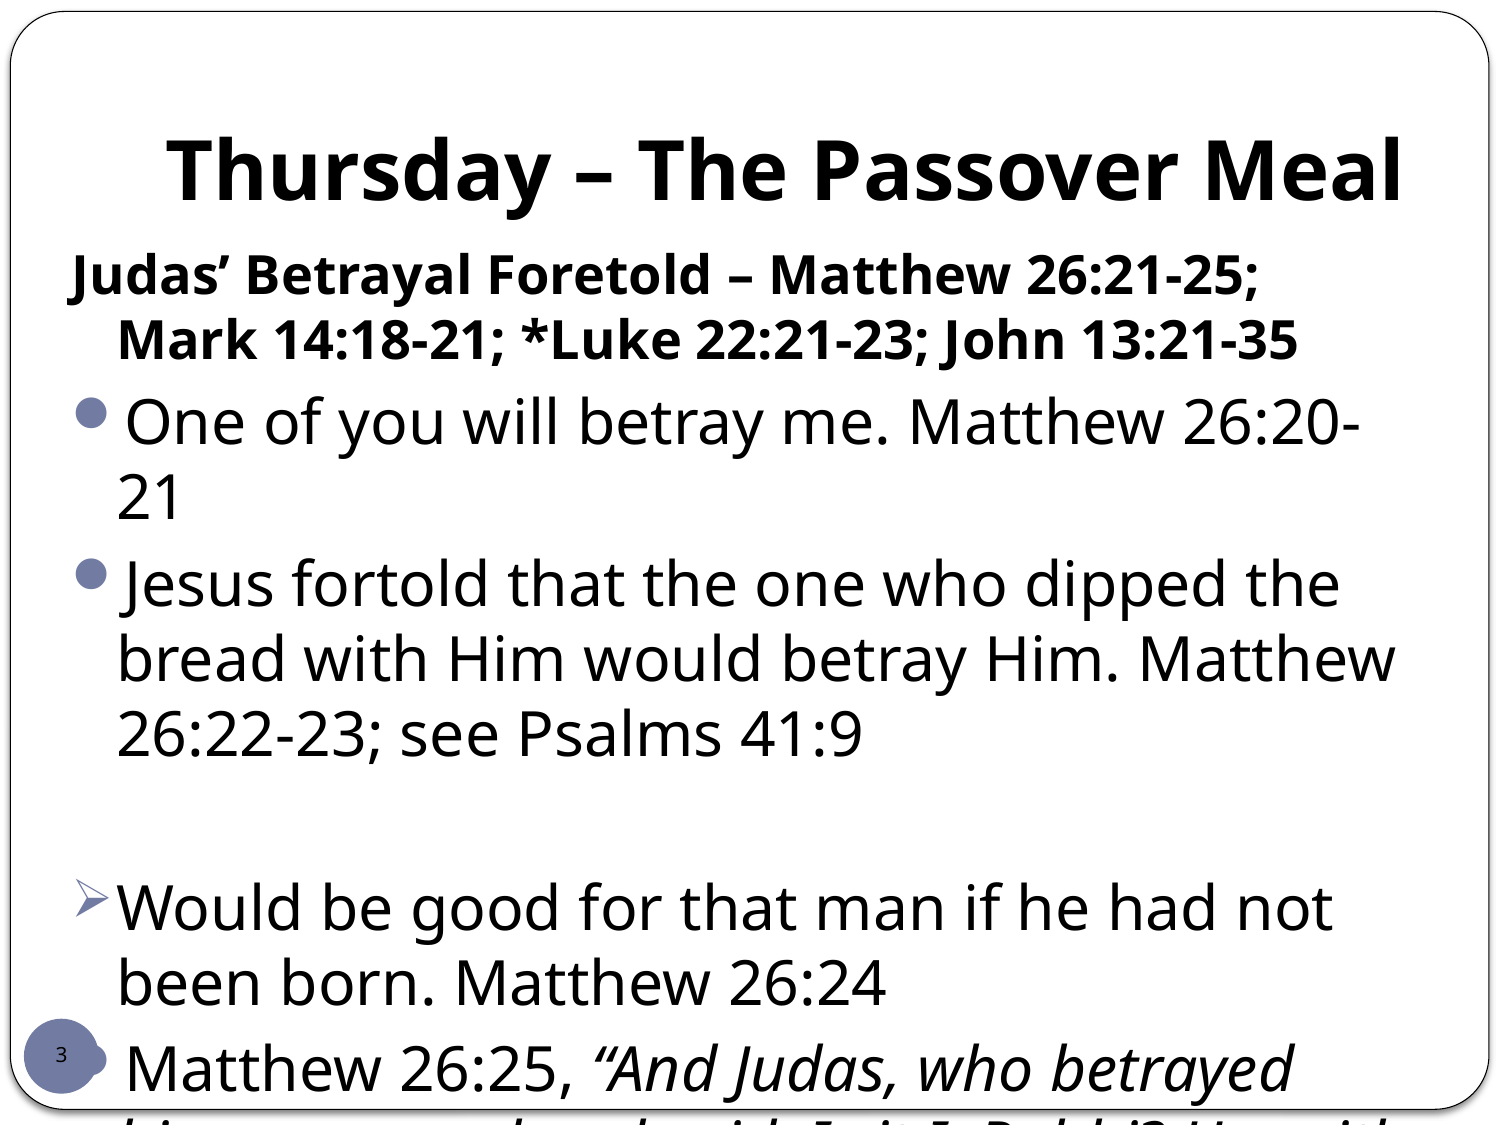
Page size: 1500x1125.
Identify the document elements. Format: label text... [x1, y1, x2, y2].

title Thursday – The Passover Meal [149, 21, 1426, 233]
list Judas’ Betrayal Foretold – Matthew 26:21-25; Mark 14:18-21; *Luke 22:21-23; John 13:21-35 One of you will betray me. Matthew 26:20-21 Jesus fortold that the one who dipped the bread with Him would betray Him. Matthew 26:22-23; see Psalms 41:9 Would be good for that man if he had not been born. Matthew 26:24 Matthew 26:25, “And Judas, who betrayed him, answered and said, Is it I, Rabbi? He saith unto him, Thou hast said.” [56, 232, 1444, 1125]
slide_number 3 [23, 1018, 99, 1094]
